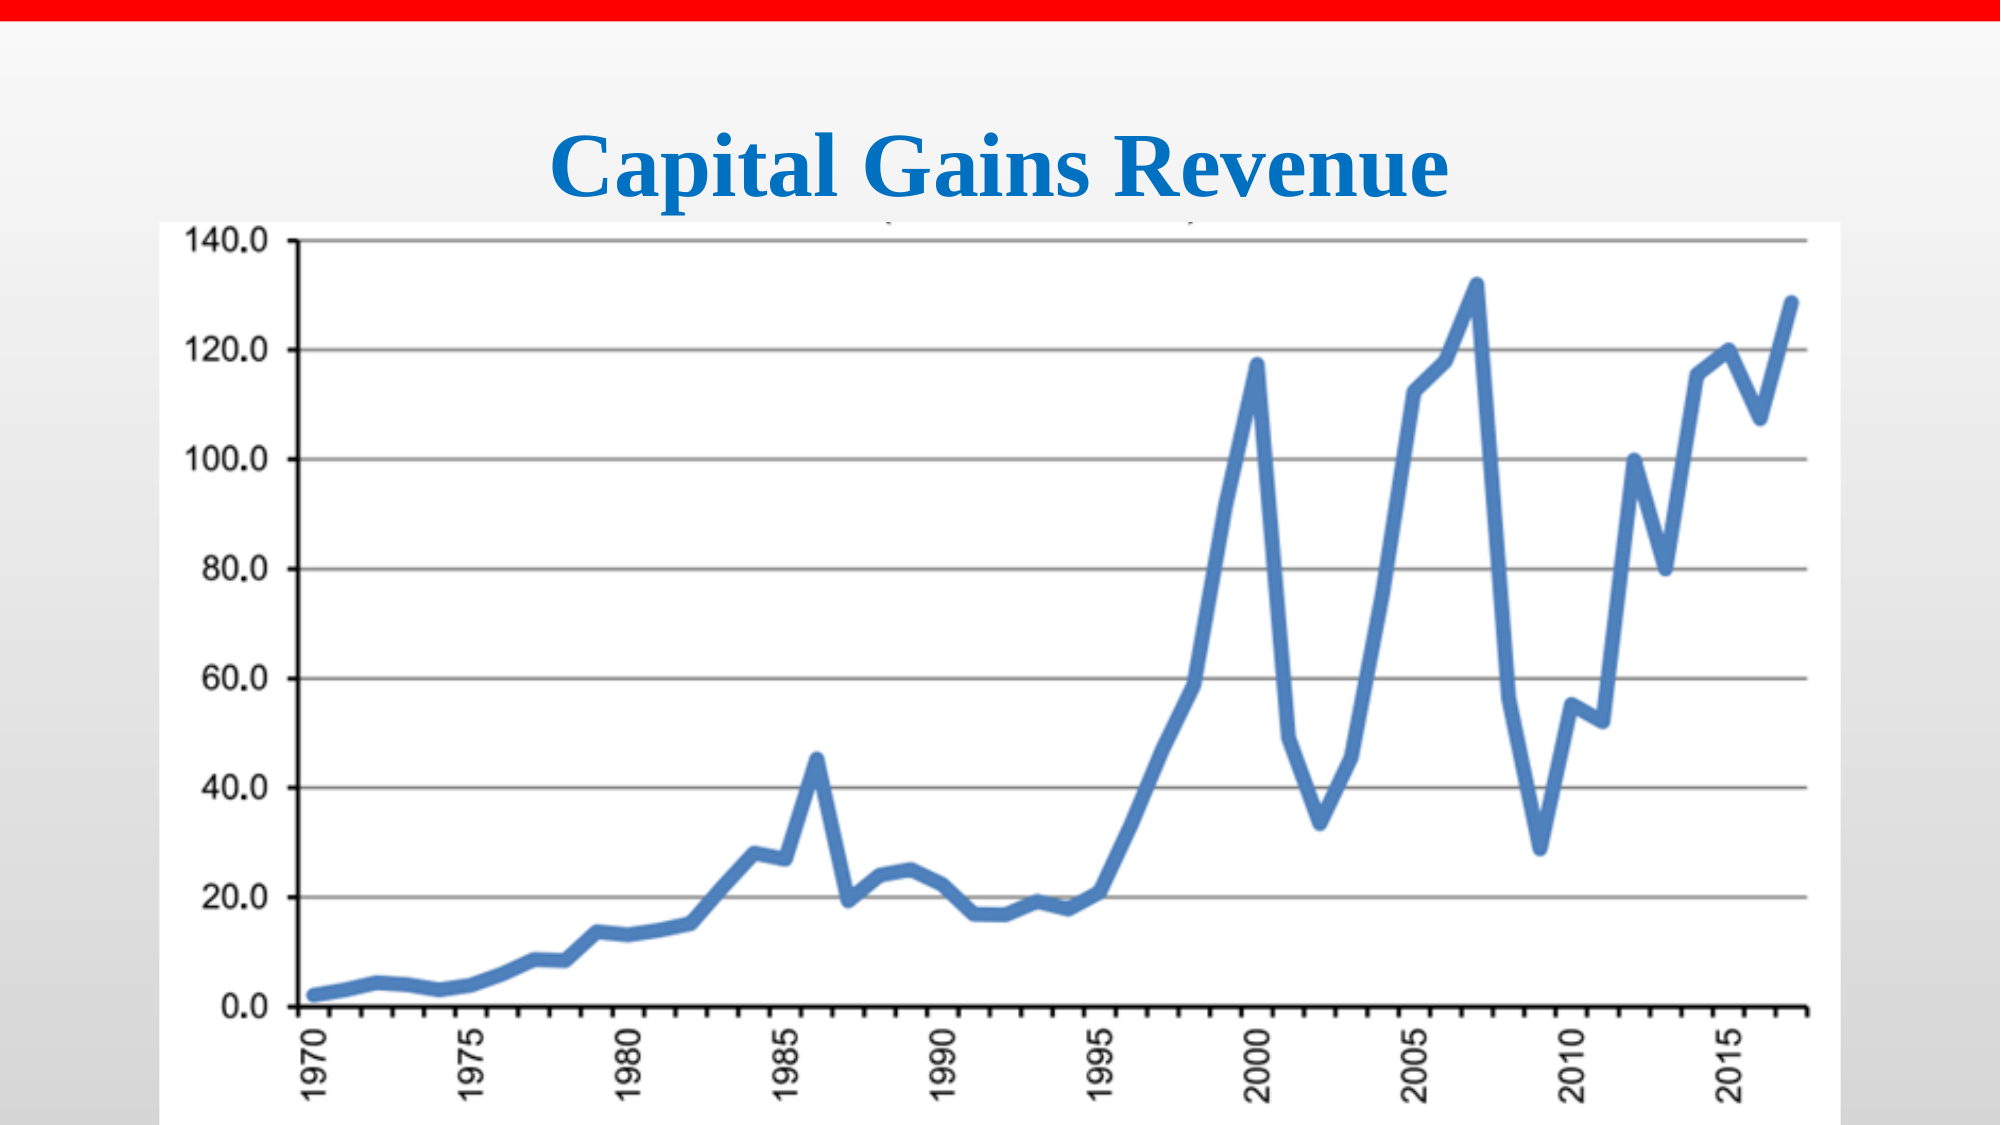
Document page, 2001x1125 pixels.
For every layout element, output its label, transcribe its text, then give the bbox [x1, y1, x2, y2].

picture [159, 222, 1841, 1125]
title Capital Gains Revenue [68, 97, 1932, 223]
